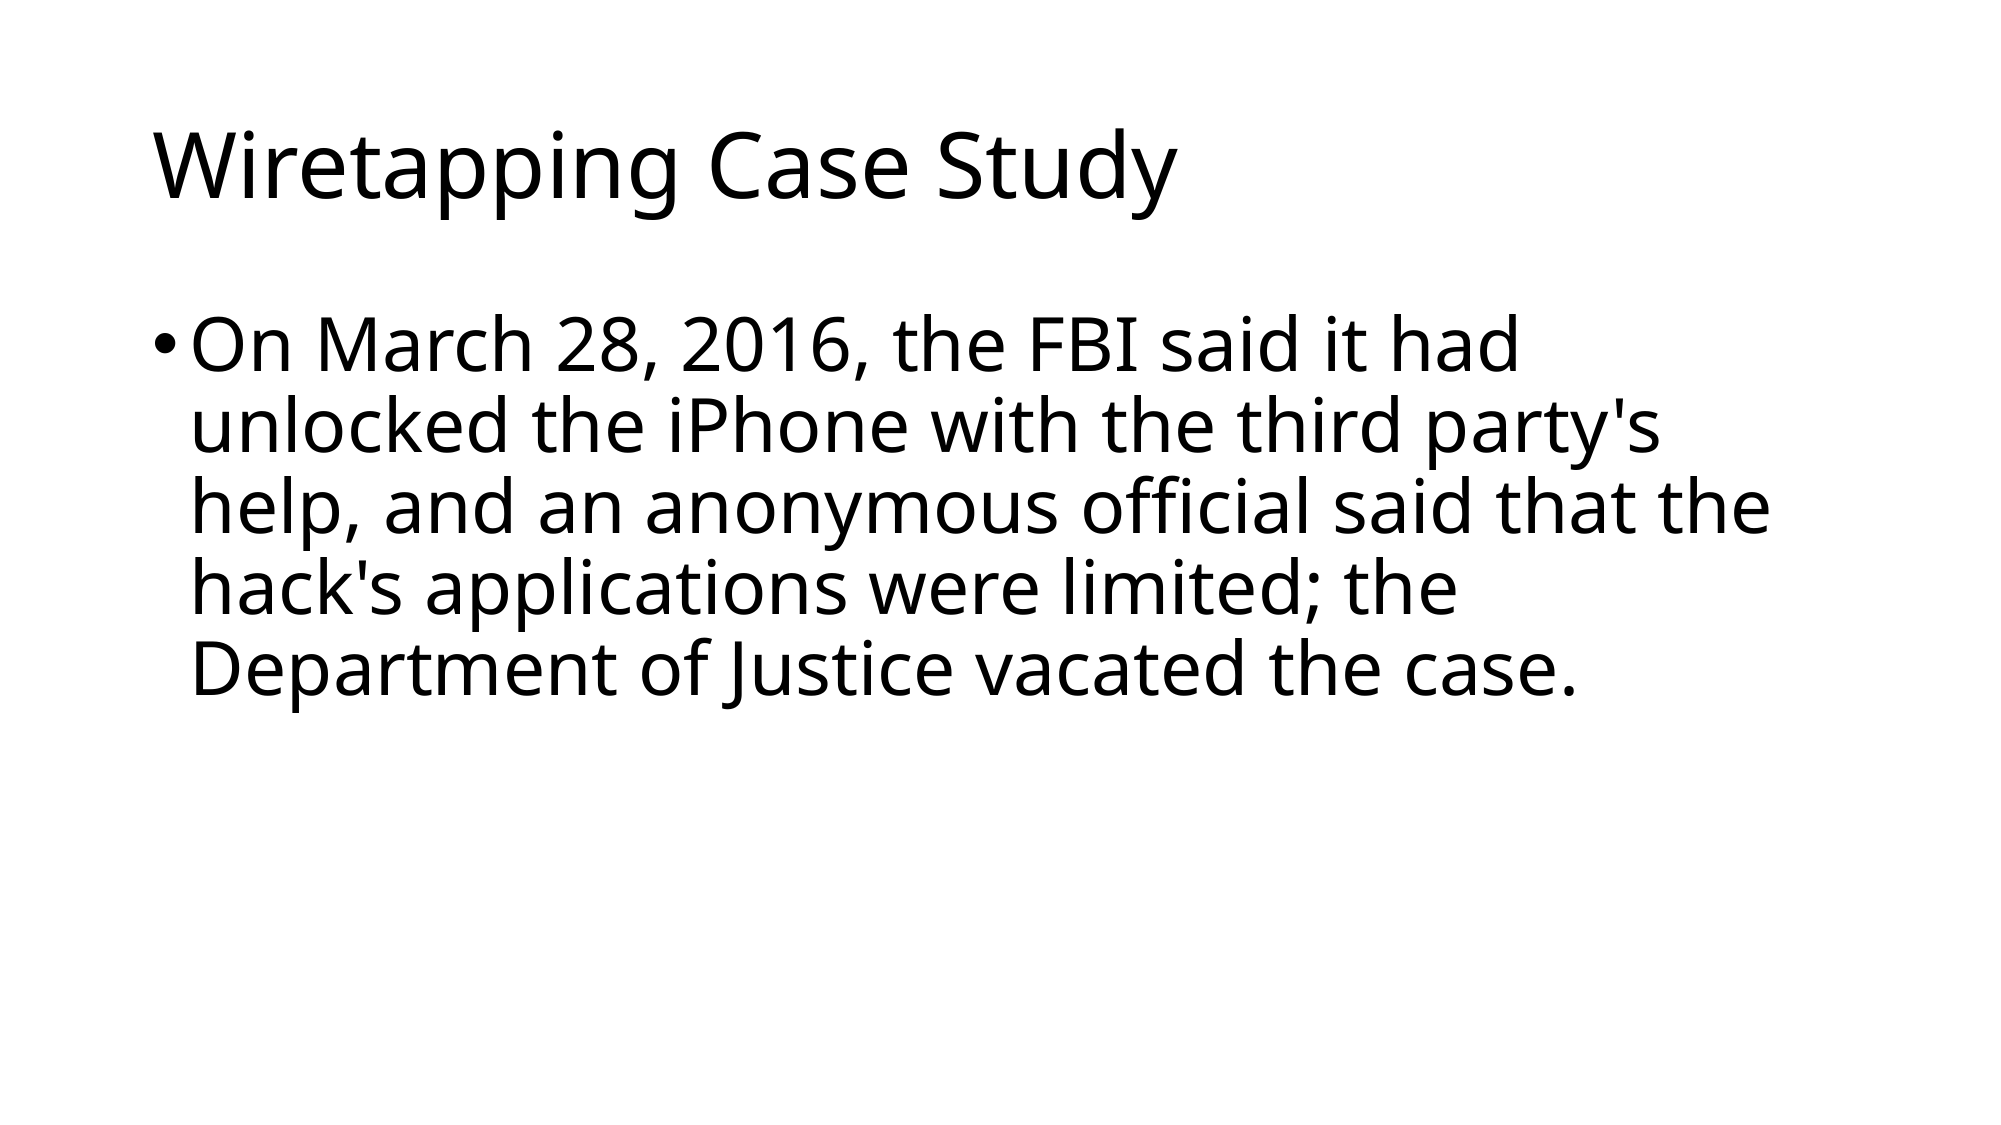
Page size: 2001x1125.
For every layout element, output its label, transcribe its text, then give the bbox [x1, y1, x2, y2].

list On March 28, 2016, the FBI said it had unlocked the iPhone with the third party's help, and an anonymous official said that the hack's applications were limited; the Department of Justice vacated the case. [137, 299, 1863, 1014]
title Wiretapping Case Study [137, 59, 1863, 278]
